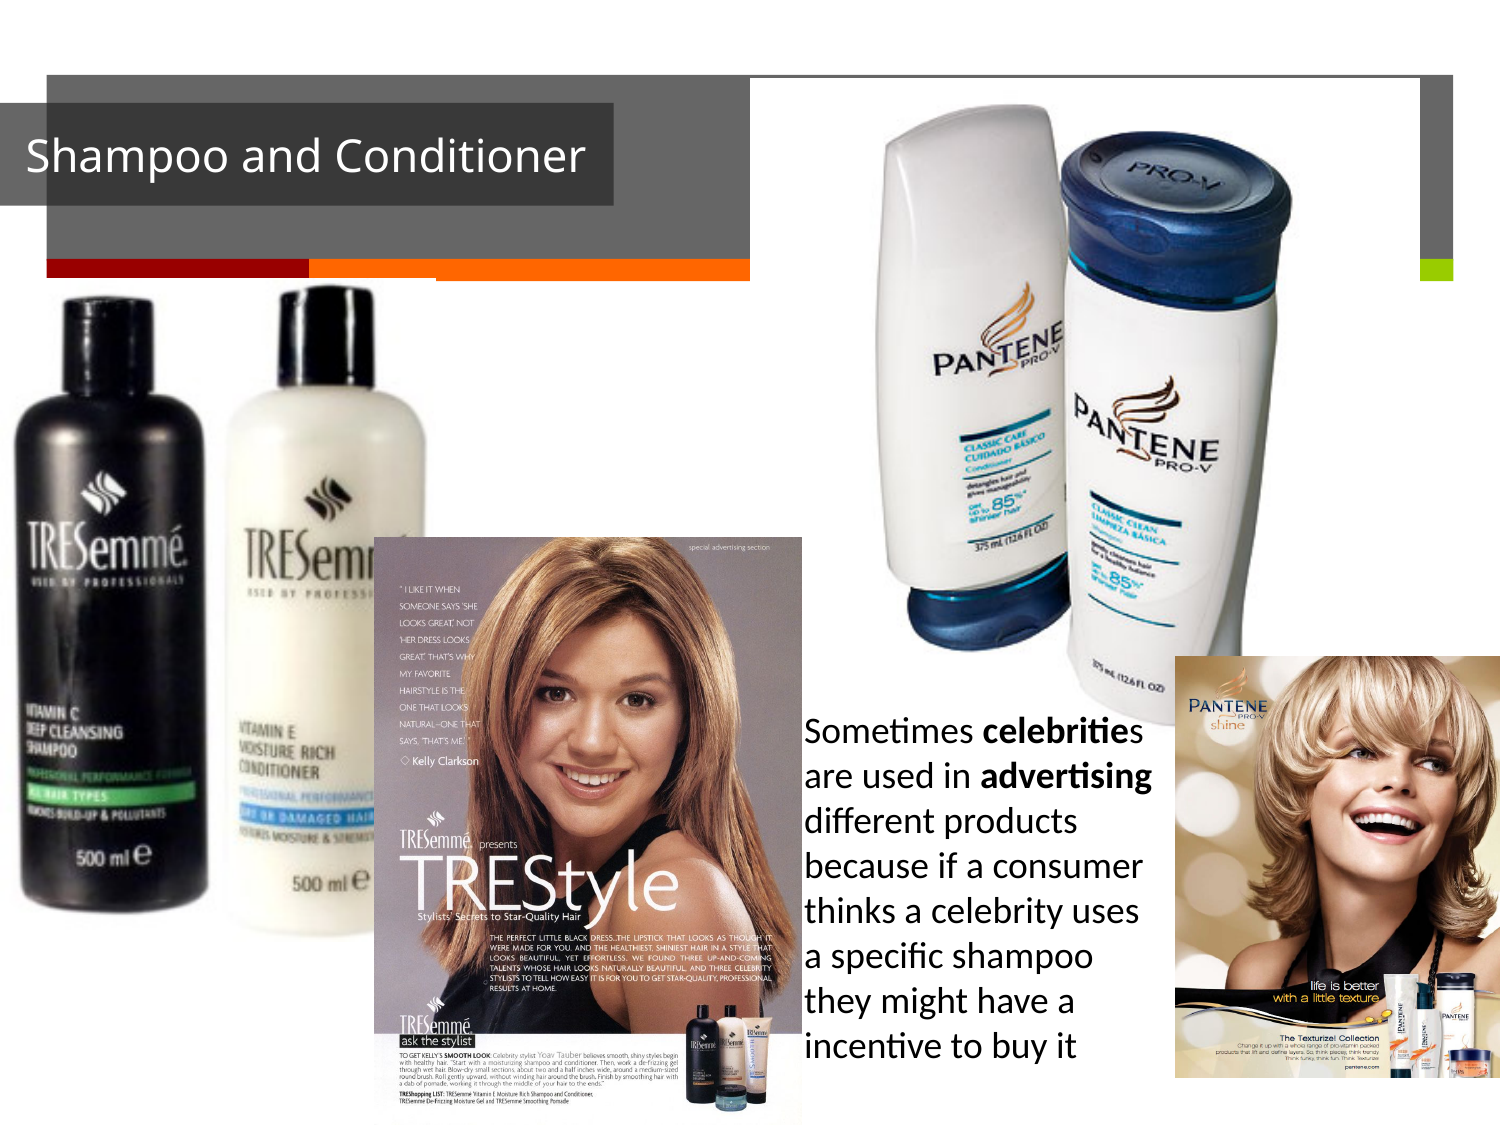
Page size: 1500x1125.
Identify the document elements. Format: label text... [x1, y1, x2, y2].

title Shampoo and Conditioner [0, 102, 614, 206]
picture [0, 77, 1500, 1125]
text_box Sometimes celebrities are used in advertising different products because if a consumer thinks a celebrity uses a specific shampoo they might have a incentive to buy it [806, 765, 1164, 1074]
